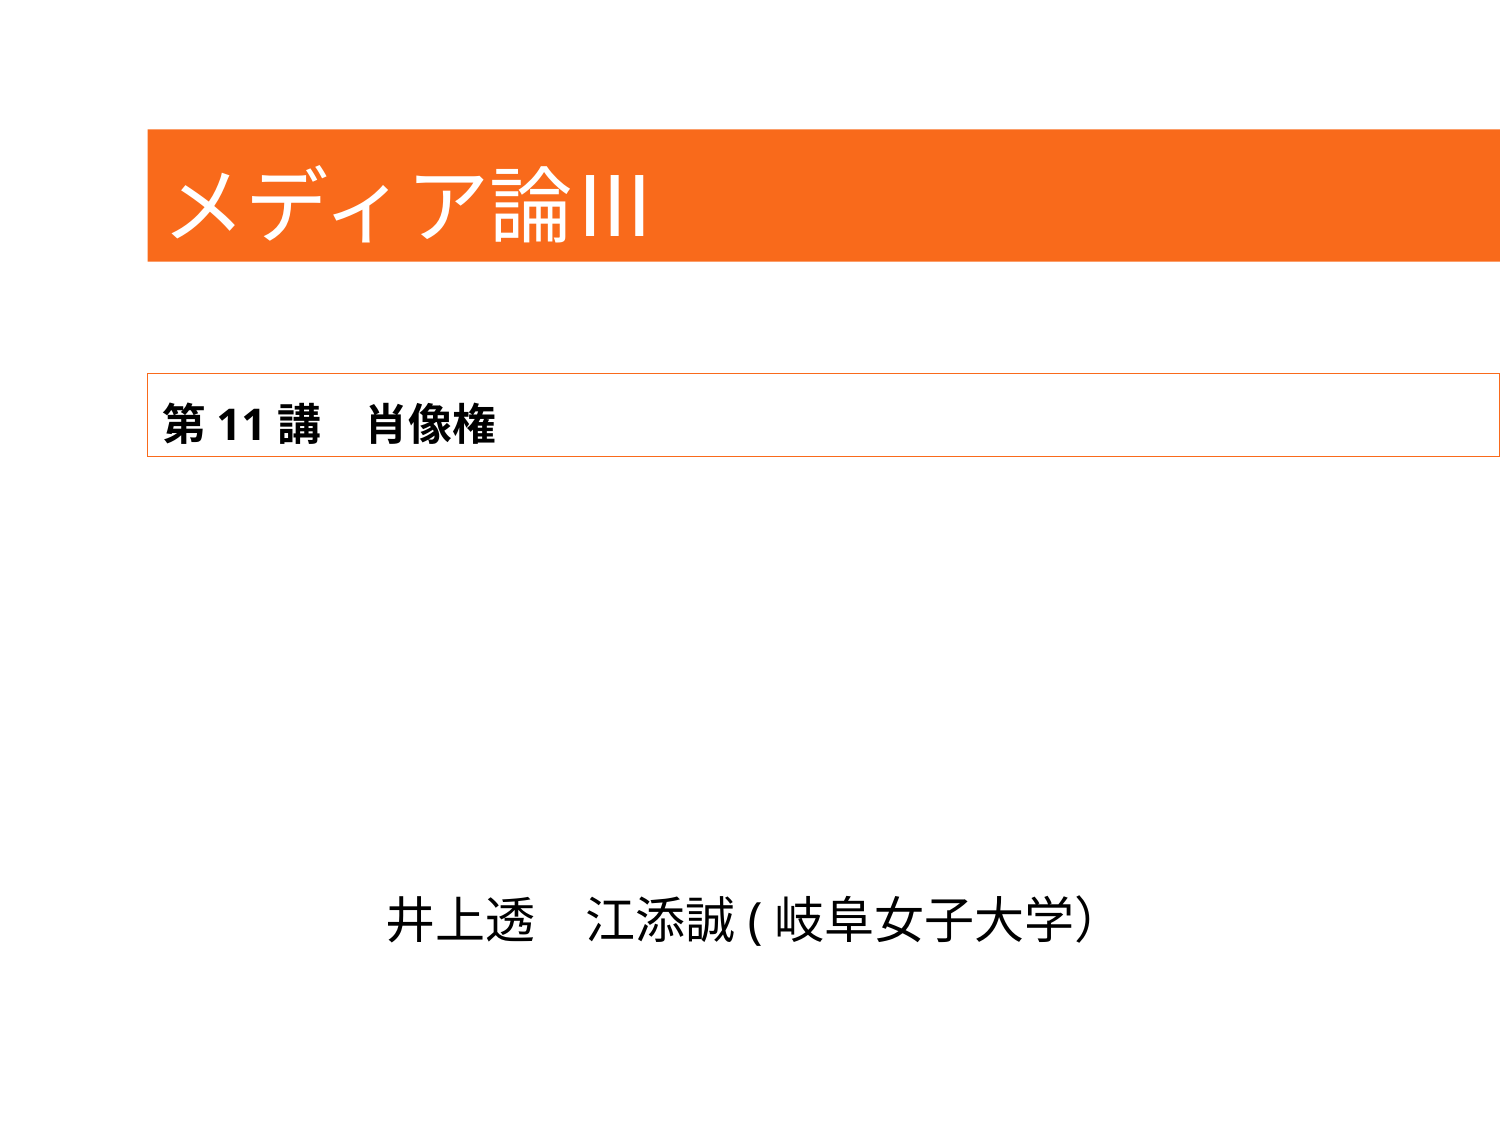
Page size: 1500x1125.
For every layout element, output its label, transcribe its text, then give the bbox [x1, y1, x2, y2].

title メディア論Ⅲ [147, 129, 1500, 262]
subtitle 井上透 江添誠(岐阜女子大学） [230, 881, 1281, 988]
text_box 第11講 肖像権 [147, 373, 1500, 457]
